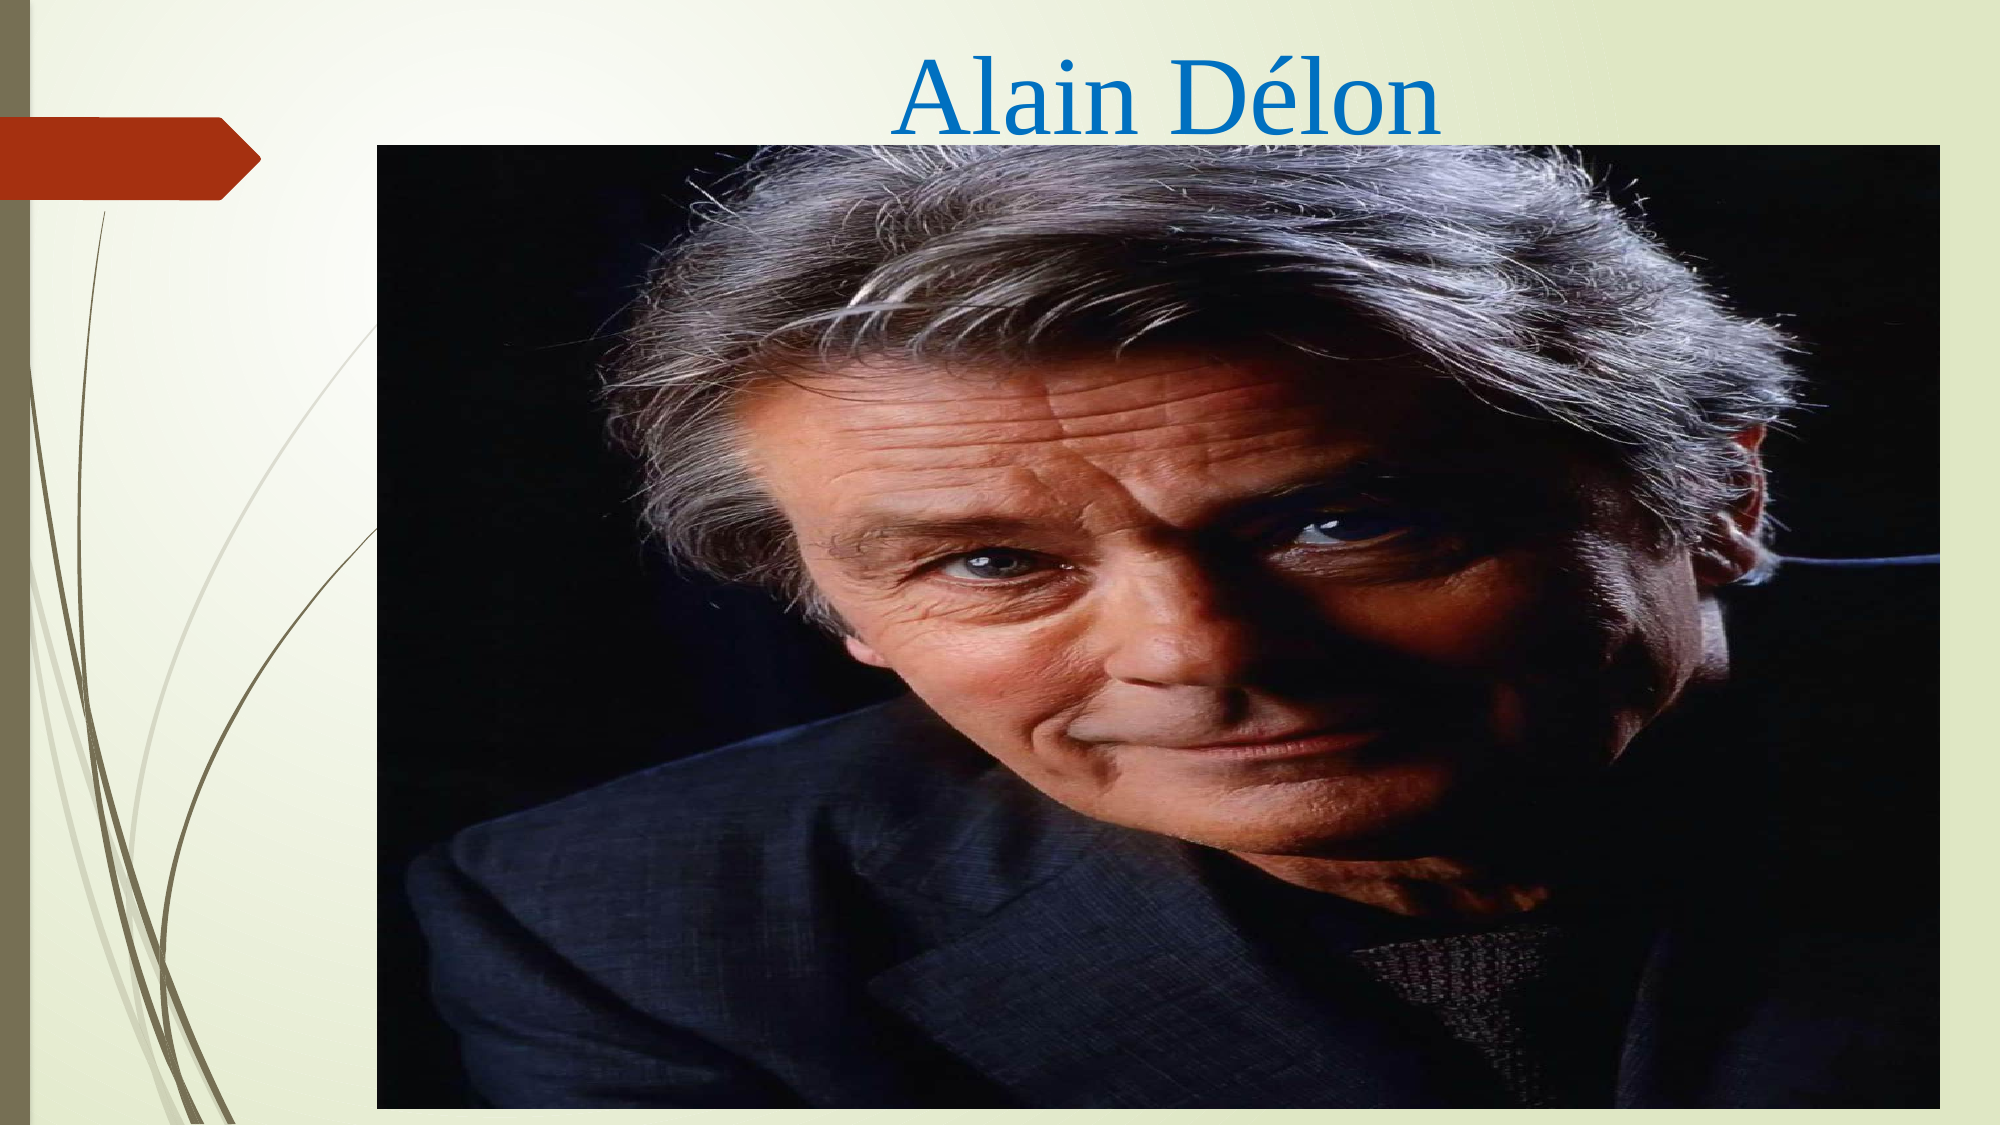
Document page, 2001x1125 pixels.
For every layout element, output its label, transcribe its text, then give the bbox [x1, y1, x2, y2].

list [376, 145, 1940, 1109]
title Alain Délon [474, 14, 1888, 145]
